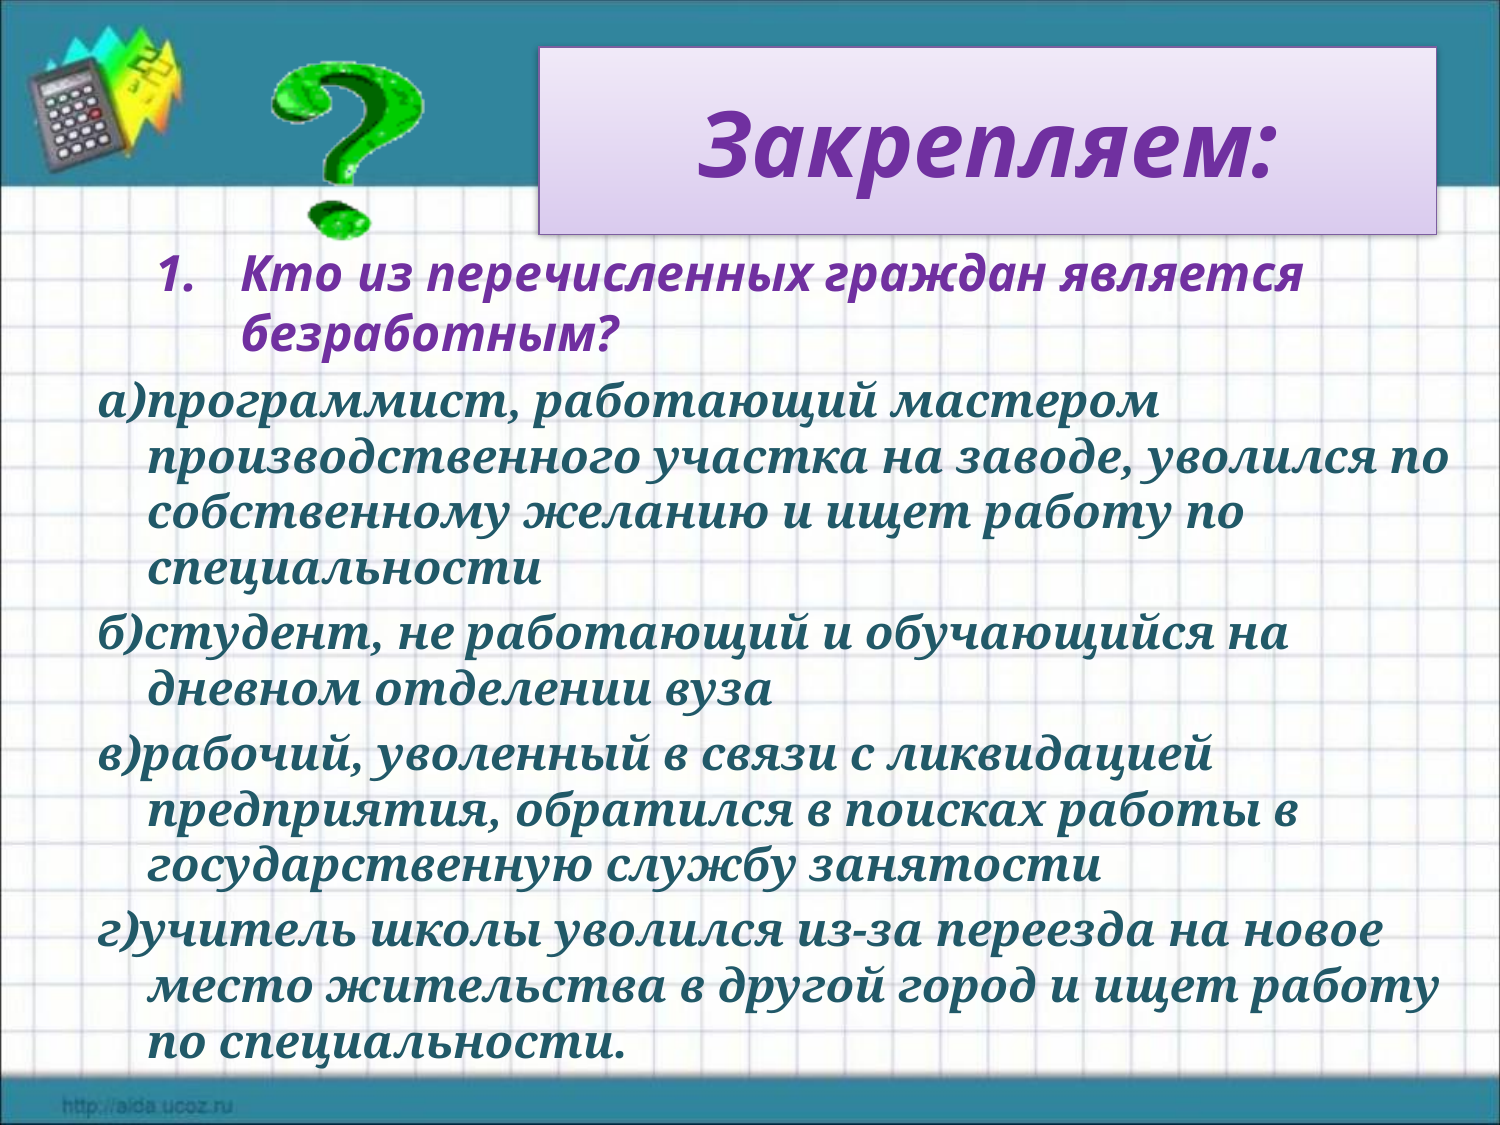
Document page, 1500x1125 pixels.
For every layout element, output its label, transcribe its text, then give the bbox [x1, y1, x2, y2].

picture [0, 0, 1500, 1125]
list Кто из перечисленных граждан является безработным? [140, 234, 1442, 363]
list а)программист, работающий мастером производственного участка на заводе, уволился по собственному желанию и ищет работу по специальности б)студент, не работающий и обучающийся на дневном отделении вуза в)рабочий, уволенный в связи с ликвидацией предприятия, обратился в поисках работы в государственную службу занятости г)учитель школы уволился из-за переезда на новое место жительства в другой город и ищет работу по специальности. [81, 363, 1500, 1079]
title Закрепляем: [538, 46, 1437, 234]
